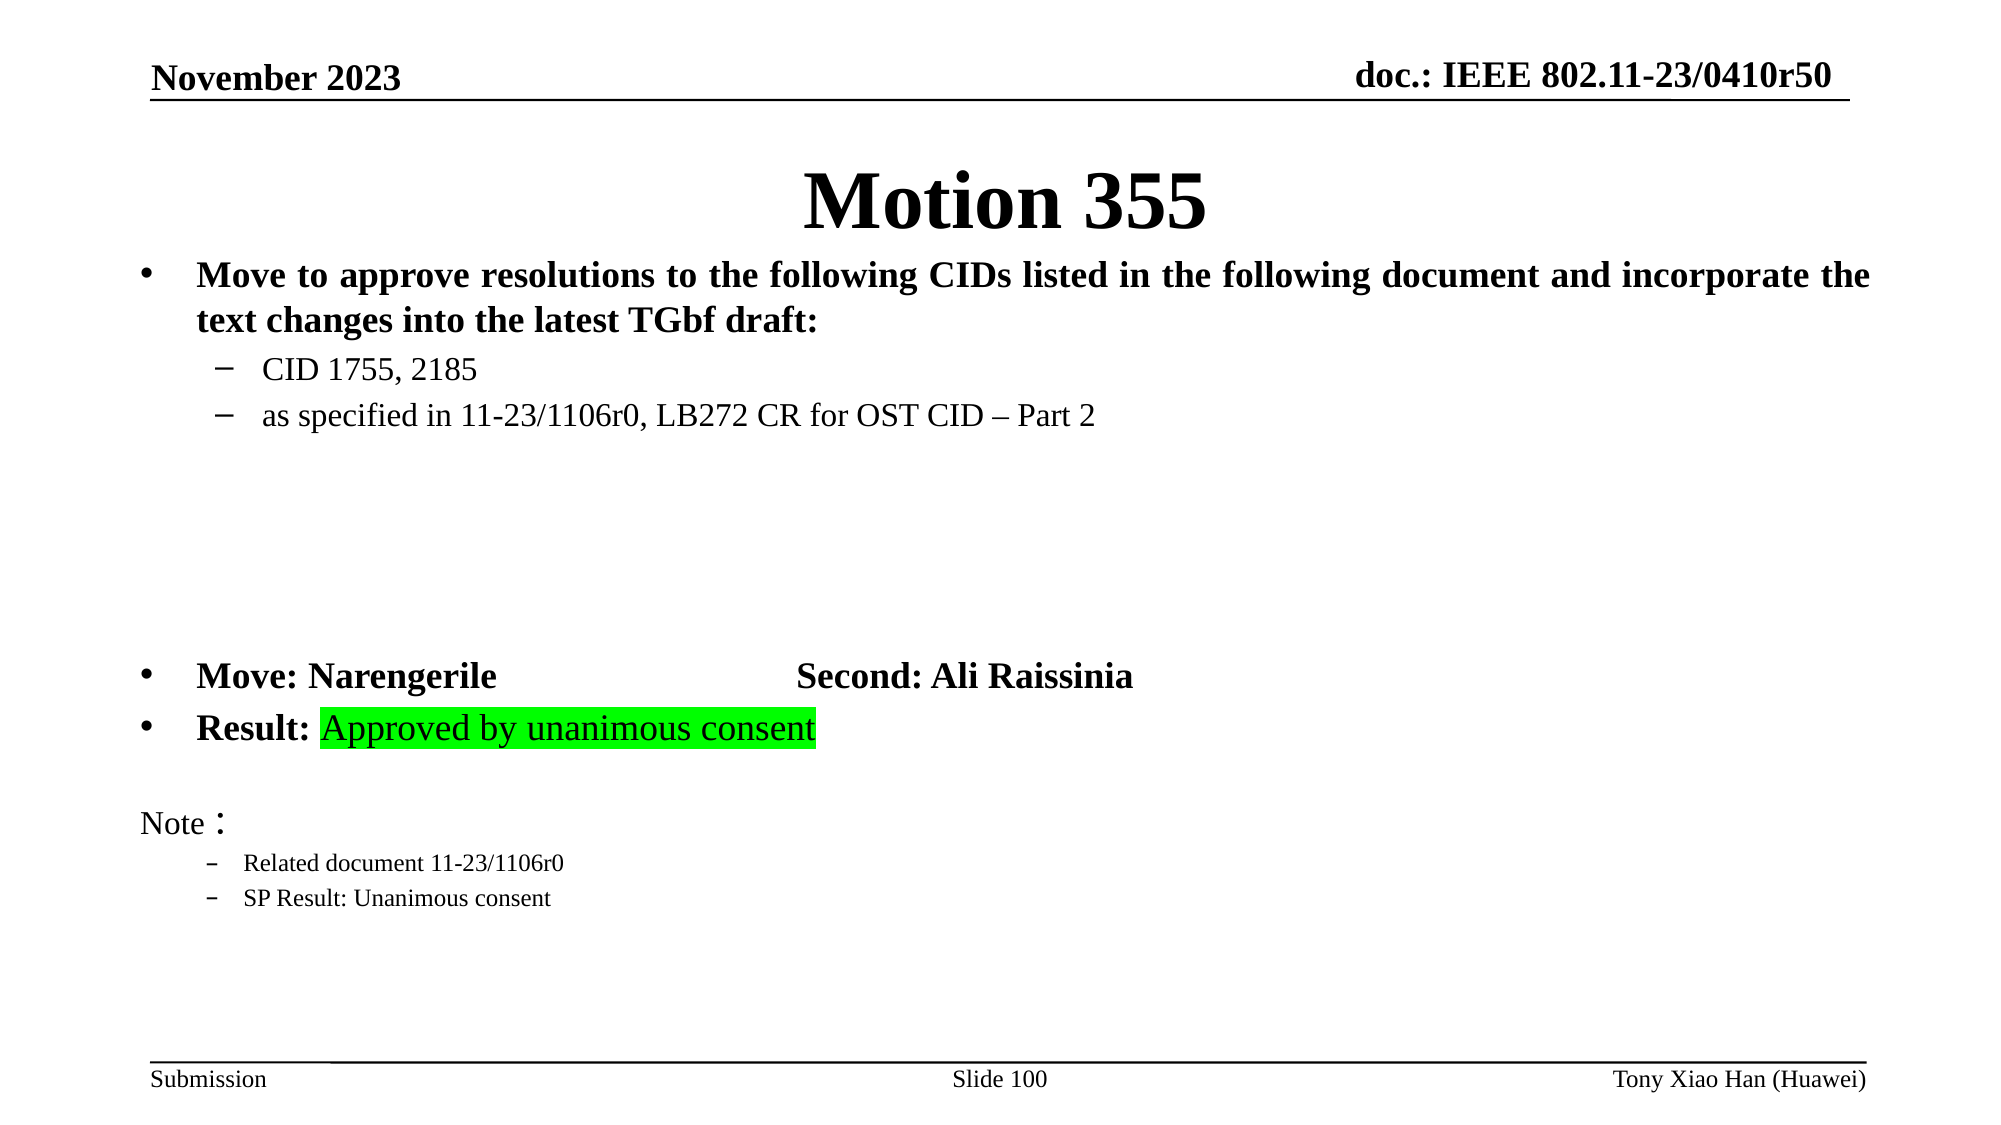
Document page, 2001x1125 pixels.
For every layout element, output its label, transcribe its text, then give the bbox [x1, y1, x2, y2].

text_box Motion 355 [368, 137, 1644, 212]
text_box Move to approve resolutions to the following CIDs listed in the following document and incorporate the text changes into the latest TGbf draft: CID 1755, 2185 as specified in 11-23/1106r0, LB272 CR for OST CID – Part 2 Move: Narengerile Second: Ali Raissinia Result: Approved by unanimous consent Note： Related document 11-23/1106r0 SP Result: Unanimous consent [125, 212, 1888, 900]
